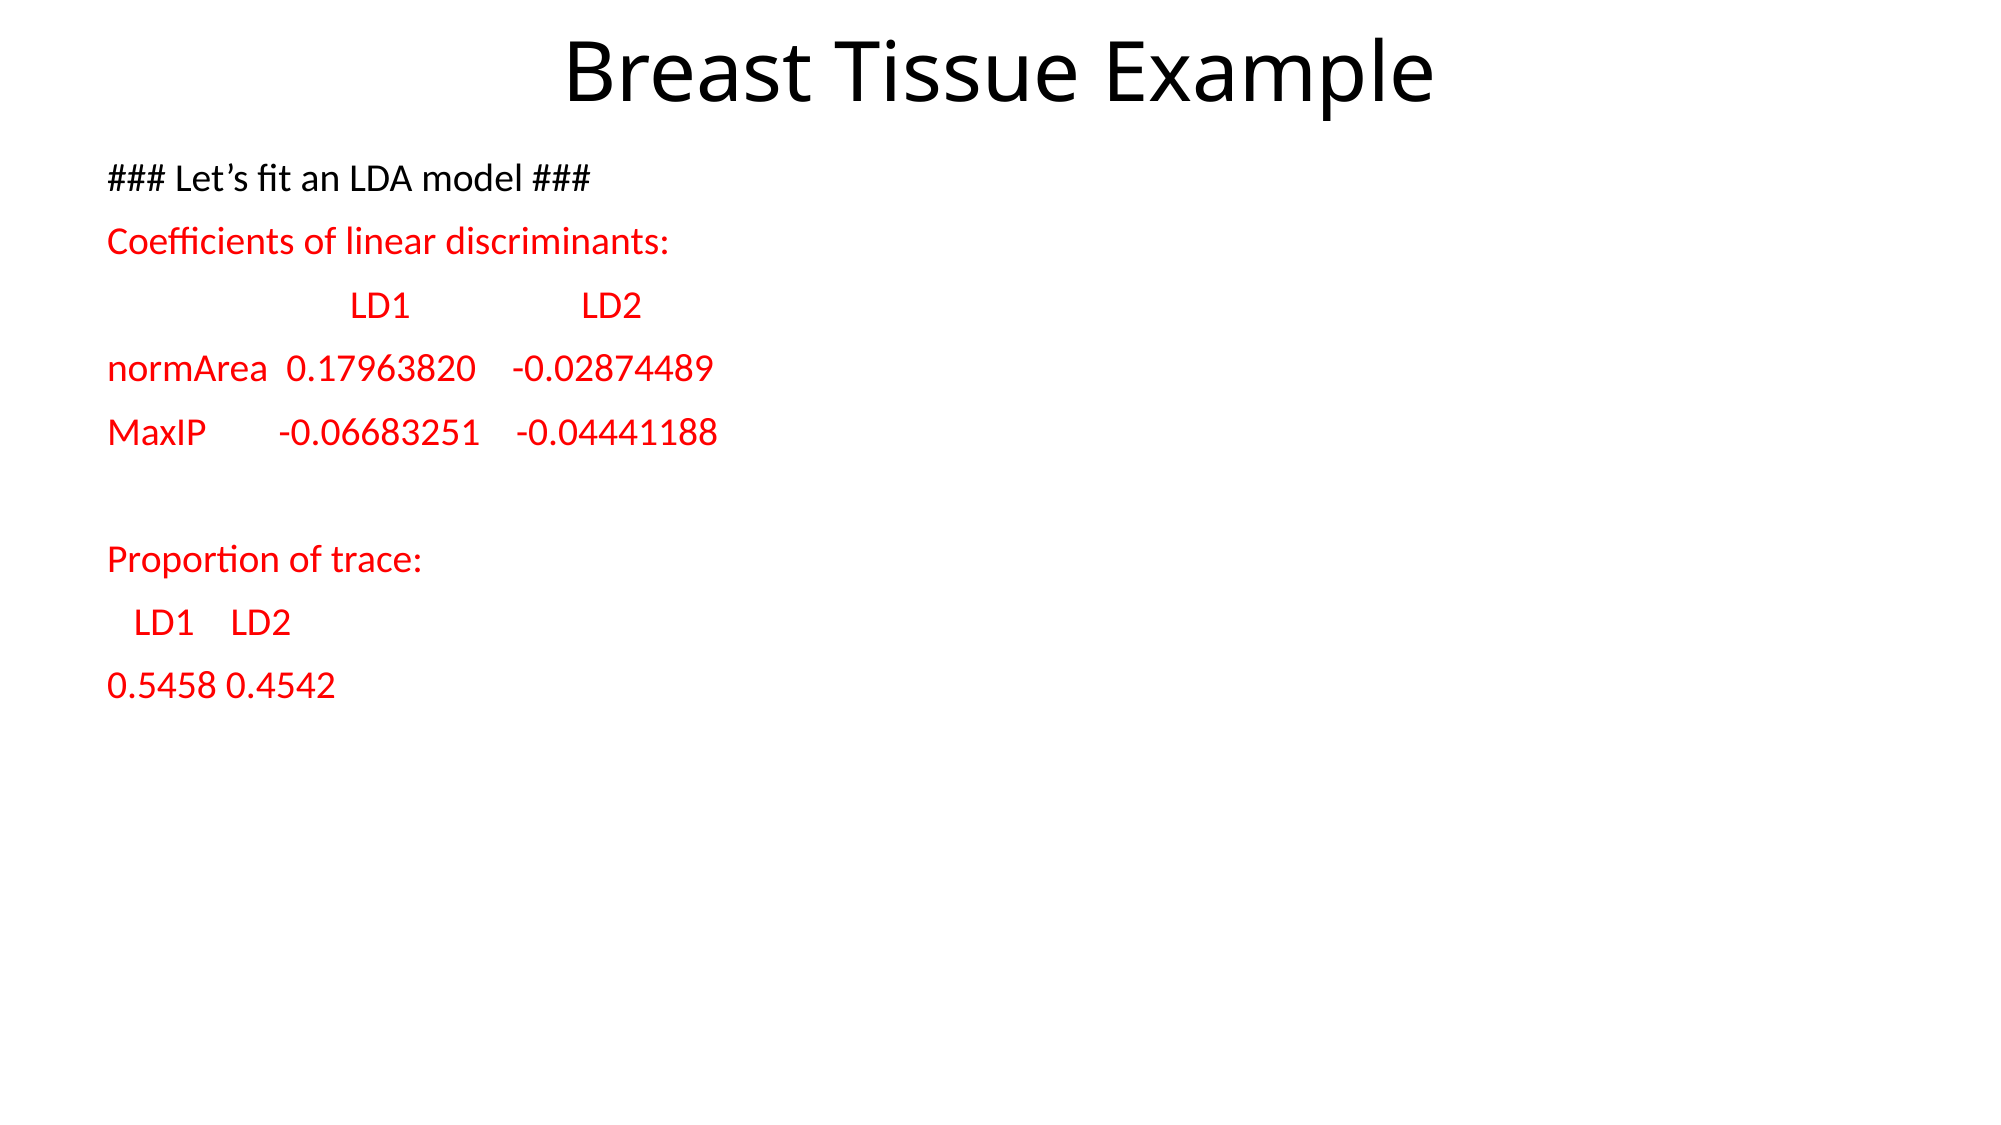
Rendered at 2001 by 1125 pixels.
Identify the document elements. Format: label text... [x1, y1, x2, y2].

list ### Let’s fit an LDA model ### Coefficients of linear discriminants: LD1 LD2 normArea 0.17963820 -0.02874489 MaxIP -0.06683251 -0.04441188 Proportion of trace: LD1 LD2 0.5458 0.4542 [92, 149, 1974, 1088]
title Breast Tissue Example [324, 0, 1675, 149]
